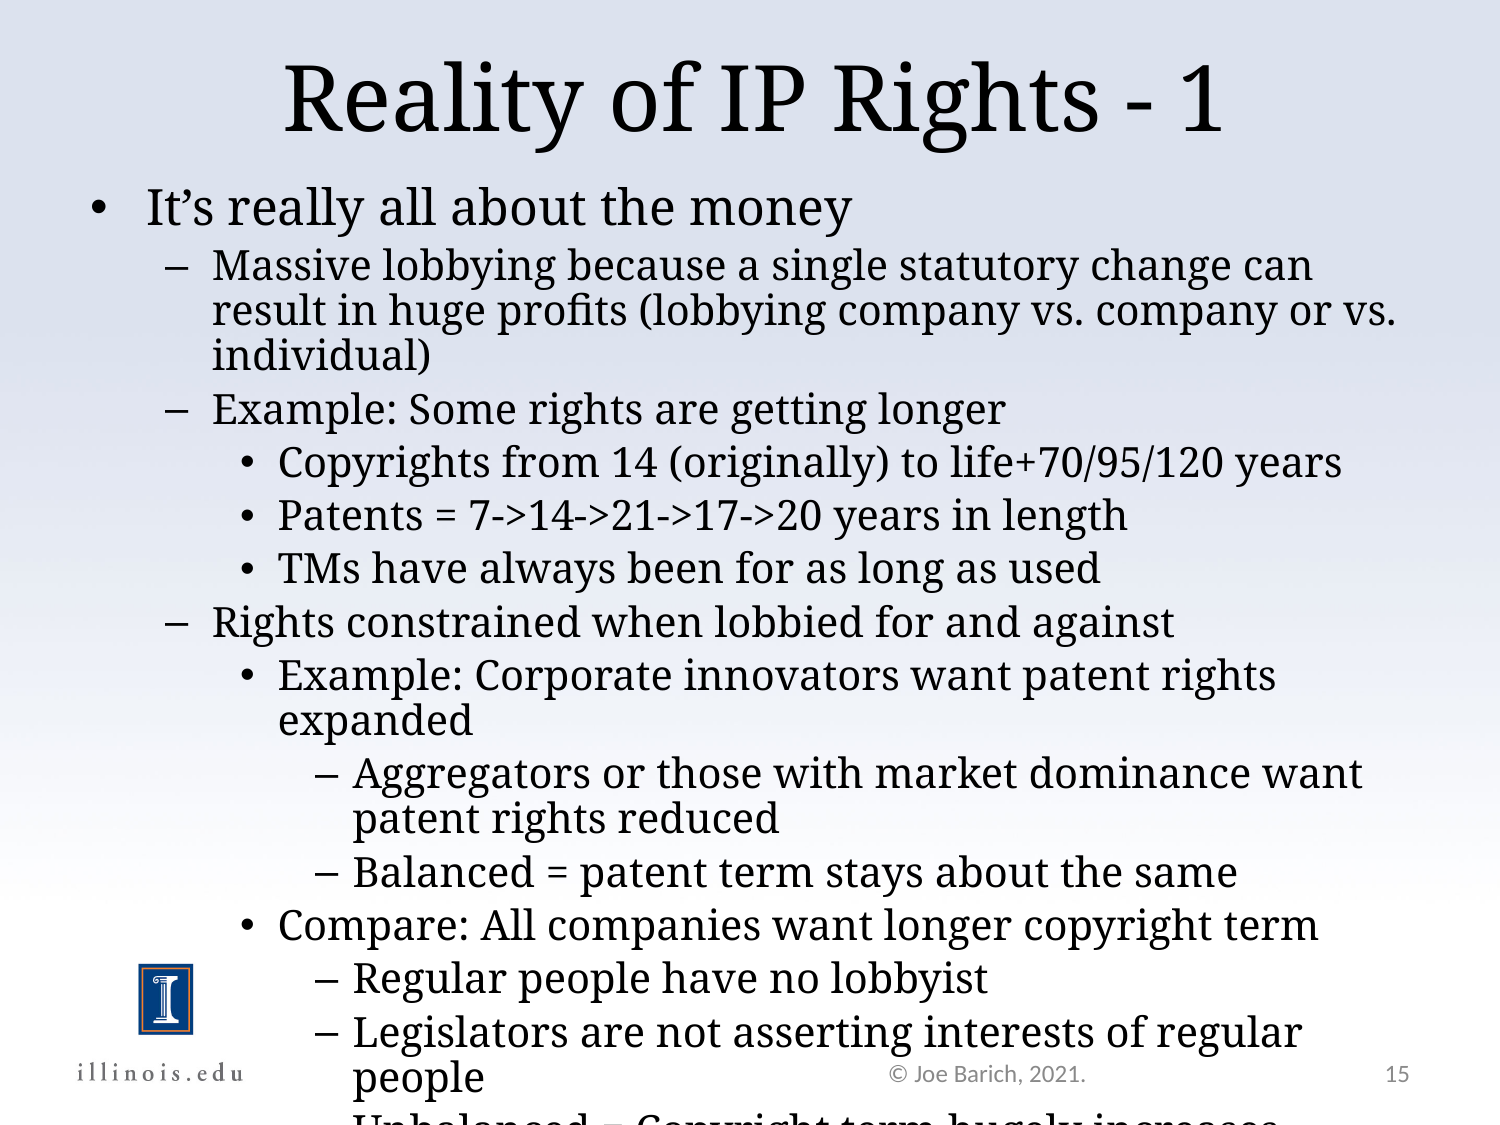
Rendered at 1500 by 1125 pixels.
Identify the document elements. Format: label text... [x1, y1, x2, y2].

picture [0, 0, 1500, 1125]
slide_number 15 [1250, 1042, 1425, 1103]
list It’s really all about the money Massive lobbying because a single statutory change can result in huge profits (lobbying company vs. company or vs. individual) Example: Some rights are getting longer Copyrights from 14 (originally) to life+70/95/120 years Patents = 7->14->21->17->20 years in length TMs have always been for as long as used Rights constrained when lobbied for and against Example: Corporate innovators want patent rights expanded Aggregators or those with market dominance want patent rights reduced Balanced = patent term stays about the same Compare: All companies want longer copyright term Regular people have no lobbyist Legislators are not asserting interests of regular people Unbalanced = Copyright term hugely increases [74, 174, 1426, 1088]
title Reality of IP Rights - 1 [124, 0, 1388, 174]
footer © Joe Barich, 2021. [750, 1042, 1225, 1103]
